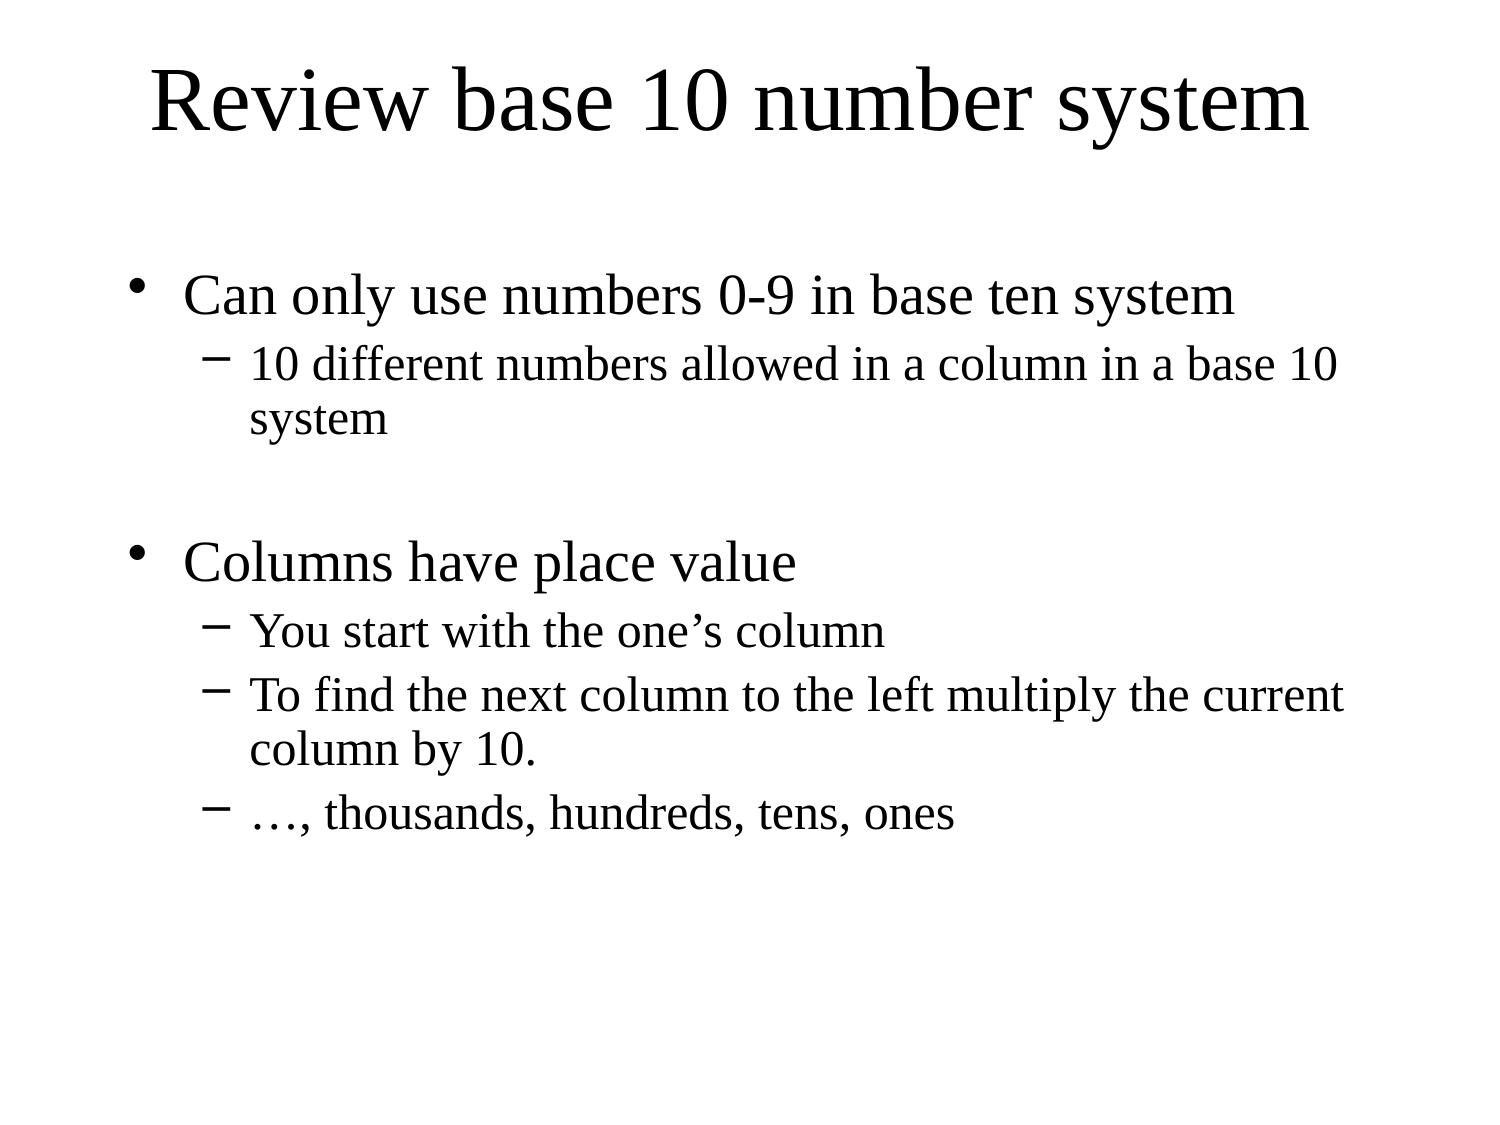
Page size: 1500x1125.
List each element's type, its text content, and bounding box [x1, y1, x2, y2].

title Review base 10 number system [62, 0, 1400, 188]
list Can only use numbers 0-9 in base ten system 10 different numbers allowed in a column in a base 10 system Columns have place value You start with the one’s column To find the next column to the left multiply the current column by 10. …, thousands, hundreds, tens, ones [112, 174, 1388, 1100]
